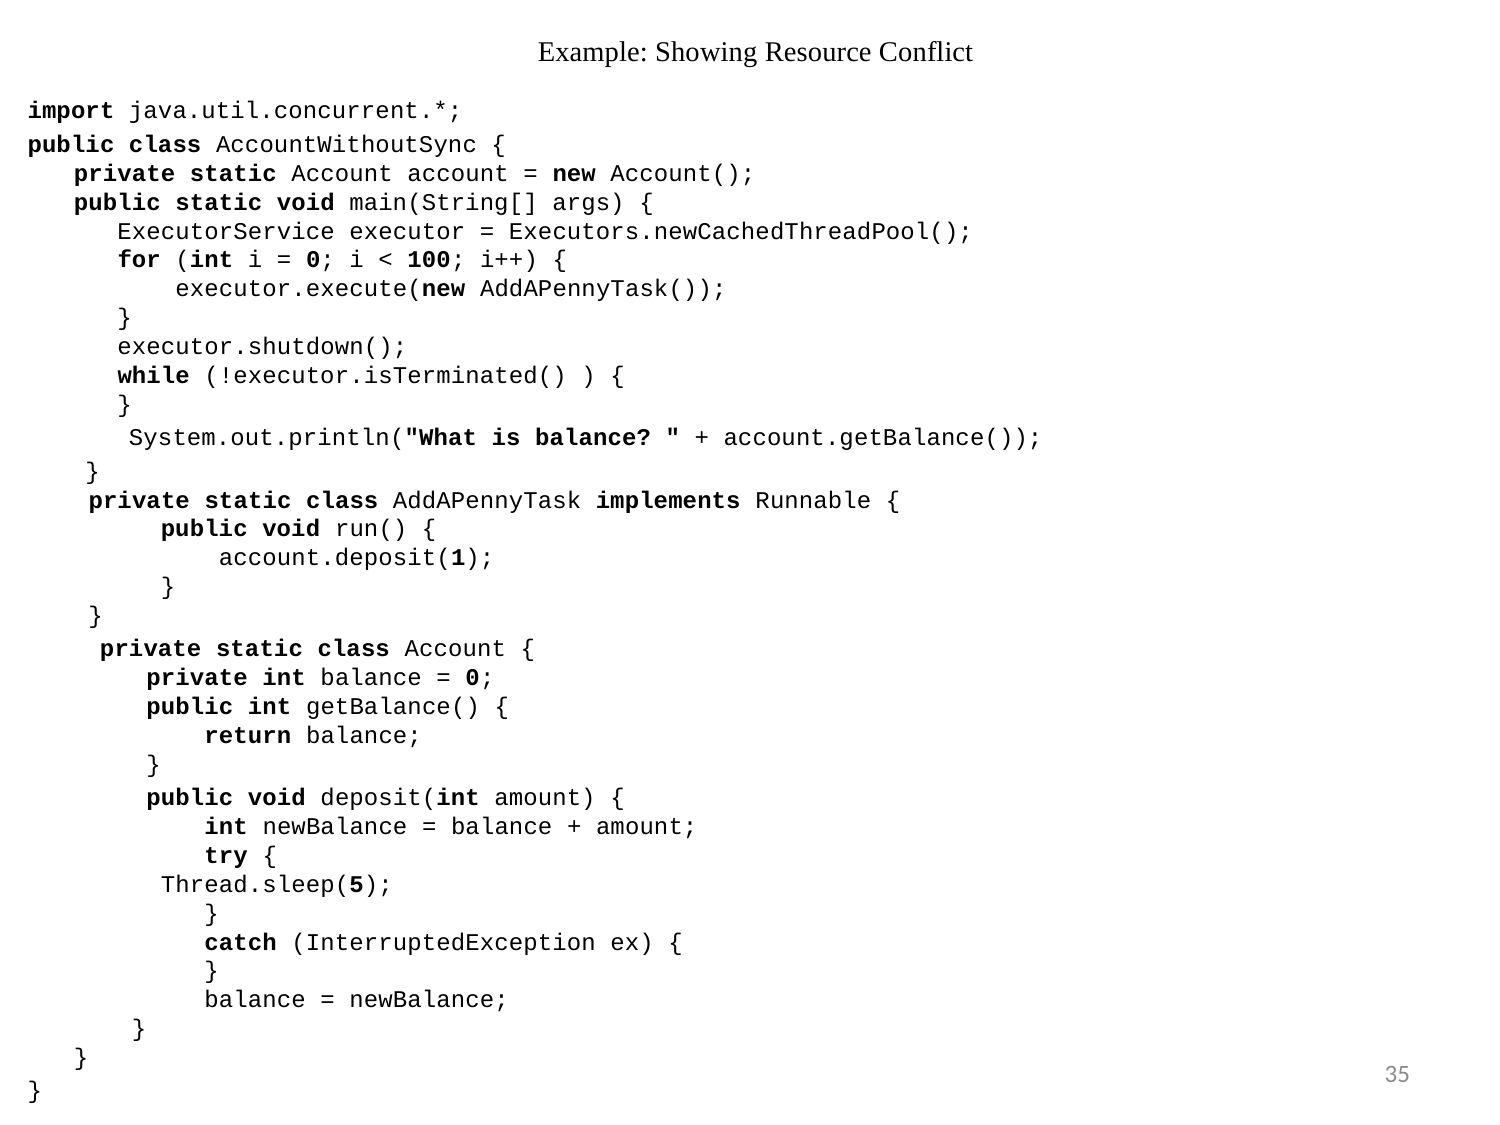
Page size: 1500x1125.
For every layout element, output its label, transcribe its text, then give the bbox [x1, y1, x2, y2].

title Example: Showing Resource Conflict [75, 24, 1438, 75]
list import java.util.concurrent.*; public class AccountWithoutSync { private static Account account = new Account(); public static void main(String[] args) { ExecutorService executor = Executors.newCachedThreadPool(); for (int i = 0; i < 100; i++) { executor.execute(new AddAPennyTask()); } executor.shutdown(); while (!executor.isTerminated() ) { } System.out.println("What is balance? " + account.getBalance()); } private static class AddAPennyTask implements Runnable { public void run() { account.deposit(1); } } private static class Account { private int balance = 0; public int getBalance() { return balance; } public void deposit(int amount) { int newBalance = balance + amount; try { Thread.sleep(5); } catch (InterruptedException ex) { } balance = newBalance; } } } [12, 87, 1475, 1113]
slide_number 35 [1074, 1042, 1425, 1103]
